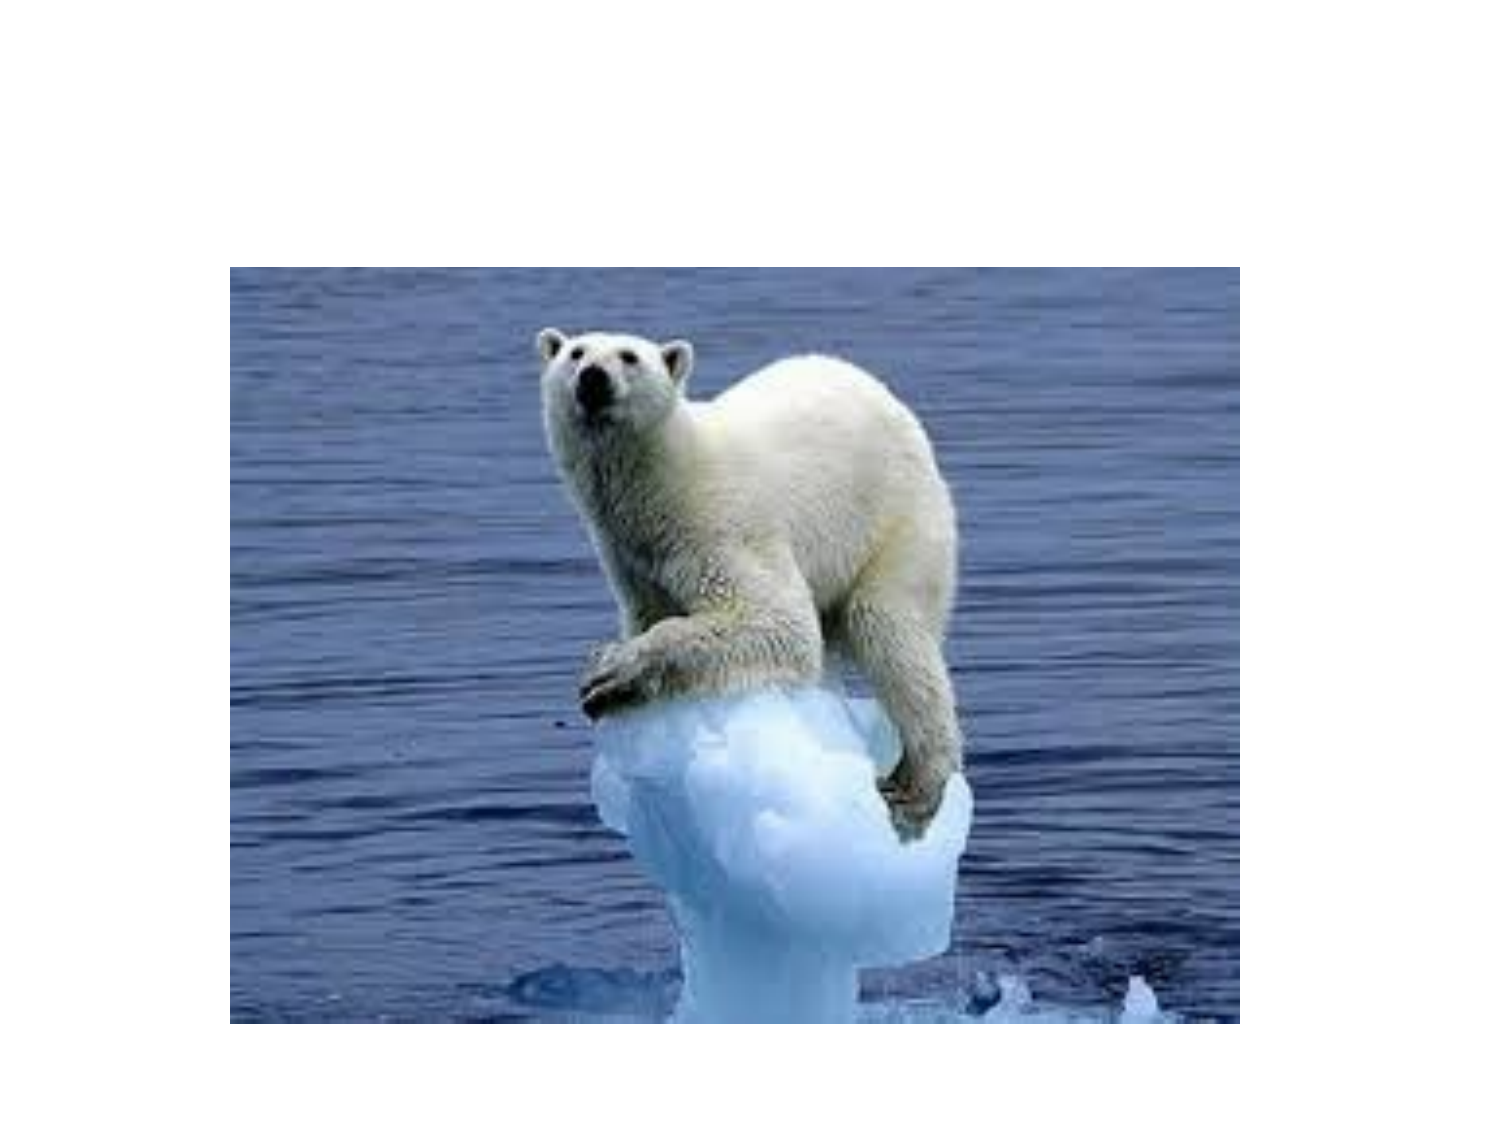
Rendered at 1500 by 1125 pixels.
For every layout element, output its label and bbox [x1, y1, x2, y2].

list [229, 266, 1240, 1024]
